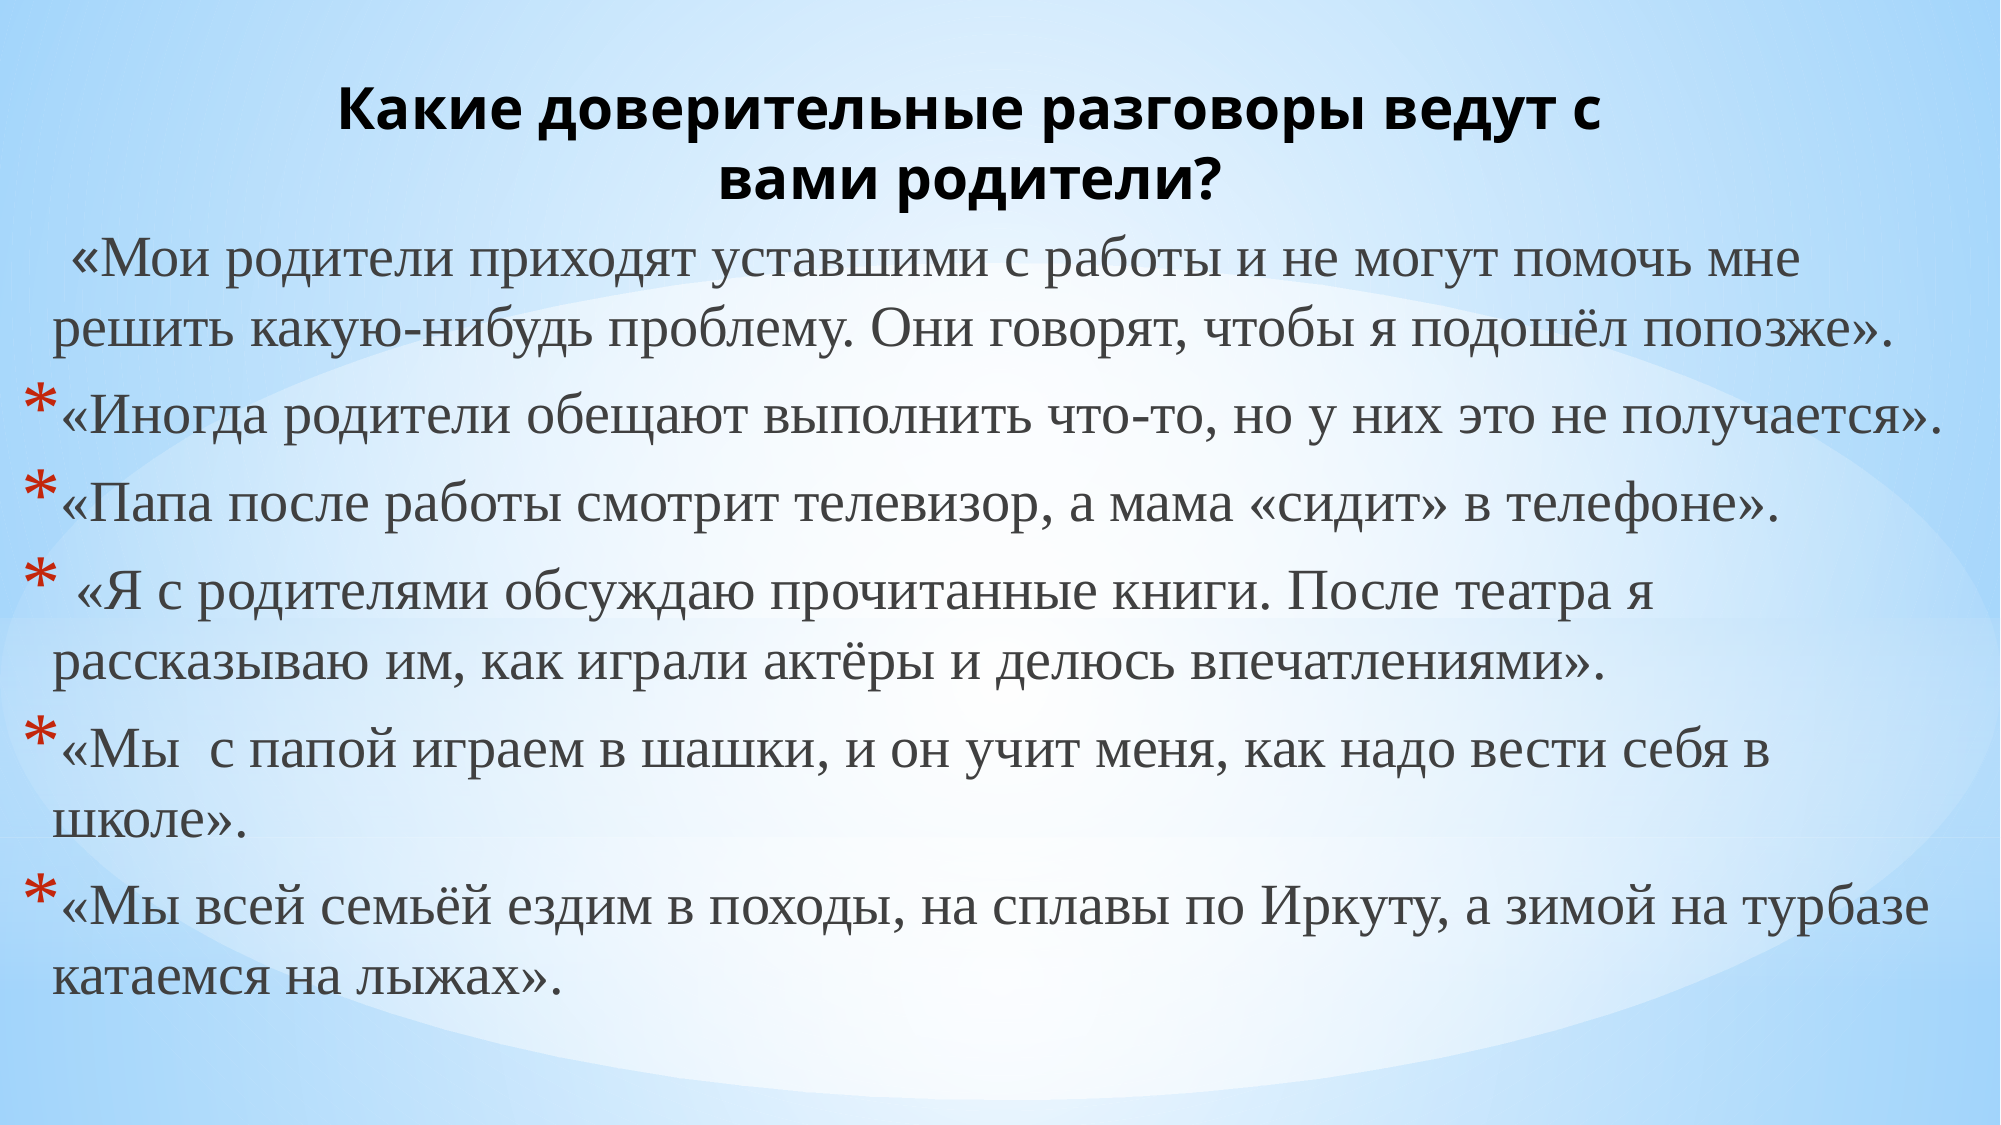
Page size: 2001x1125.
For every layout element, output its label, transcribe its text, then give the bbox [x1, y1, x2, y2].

title Какие доверительные разговоры ведут с вами родители? [257, 63, 1683, 210]
list «Мои родители приходят уставшими с работы и не могут помочь мне решить какую-нибудь проблему. Они говорят, чтобы я подошёл попозже». «Иногда родители обещают выполнить что-то, но у них это не получается». «Папа после работы смотрит телевизор, а мама «сидит» в телефоне». «Я с родителями обсуждаю прочитанные книги. После театра я рассказываю им, как играли актёры и делюсь впечатлениями». «Мы с папой играем в шашки, и он учит меня, как надо вести себя в школе». «Мы всей семьёй ездим в походы, на сплавы по Иркуту, а зимой на турбазе катаемся на лыжах». [0, 210, 1969, 1125]
